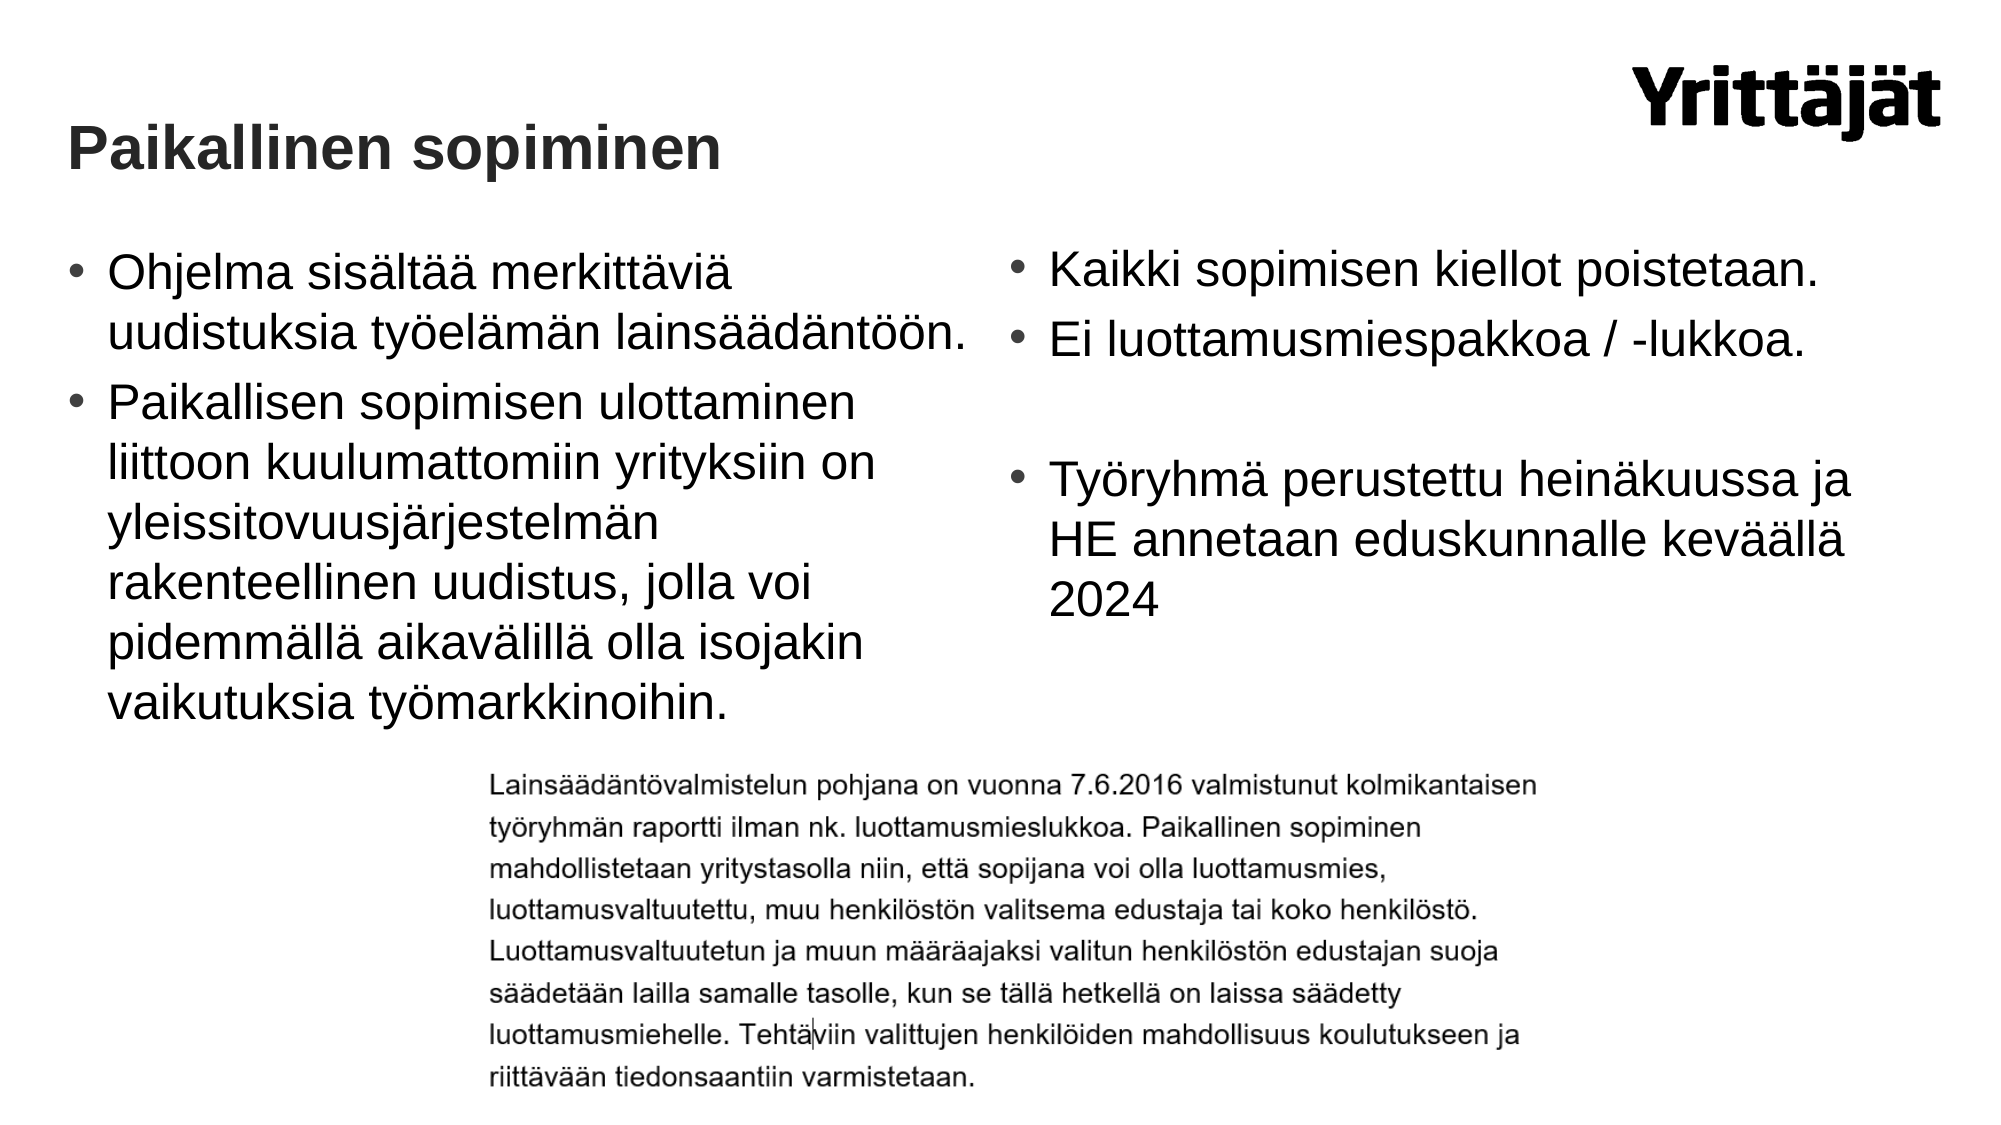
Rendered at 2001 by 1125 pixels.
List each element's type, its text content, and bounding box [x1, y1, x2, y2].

list Ohjelma sisältää merkittäviä uudistuksia työelämän lainsäädäntöön. Paikallisen sopimisen ulottaminen liittoon kuulumattomiin yrityksiin on yleissitovuusjärjestelmän rakenteellinen uudistus, jolla voi pidemmällä aikavälillä olla isojakin vaikutuksia työmarkkinoihin. [67, 232, 972, 977]
title Paikallinen sopiminen [67, 0, 1914, 184]
picture [1567, 0, 2000, 189]
list Kaikki sopimisen kiellot poistetaan. Ei luottamusmiespakkoa / -lukkoa. Työryhmä perustettu heinäkuussa ja HE annetaan eduskunnalle keväällä 2024 [1009, 229, 1914, 974]
picture [472, 751, 1584, 1125]
